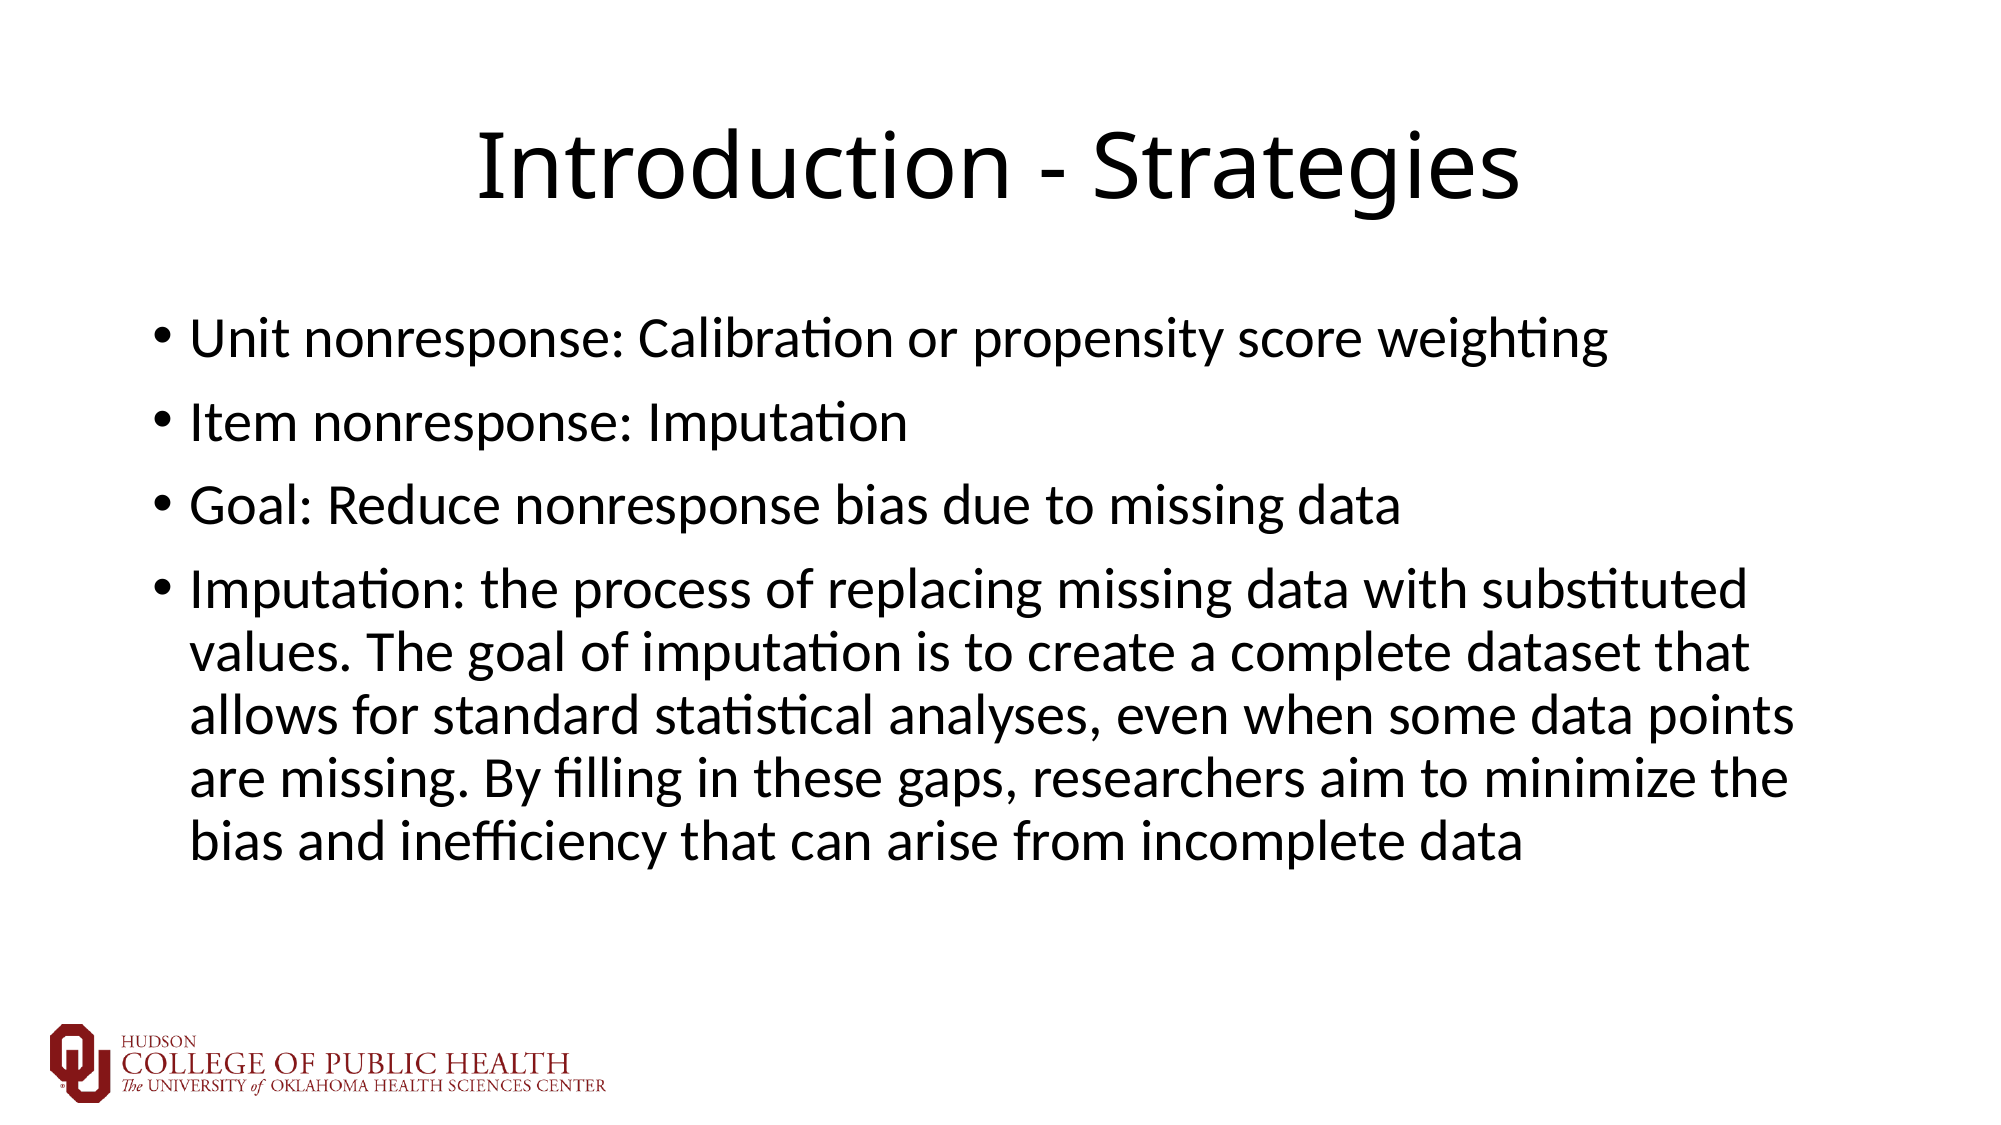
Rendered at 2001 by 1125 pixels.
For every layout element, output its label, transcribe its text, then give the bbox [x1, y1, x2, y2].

picture [50, 1024, 606, 1103]
list Unit nonresponse: Calibration or propensity score weighting Item nonresponse: Imputation Goal: Reduce nonresponse bias due to missing data Imputation: the process of replacing missing data with substituted values. The goal of imputation is to create a complete dataset that allows for standard statistical analyses, even when some data points are missing. By filling in these gaps, researchers aim to minimize the bias and inefficiency that can arise from incomplete data [137, 299, 1863, 1014]
title Introduction - Strategies [137, 59, 1863, 278]
